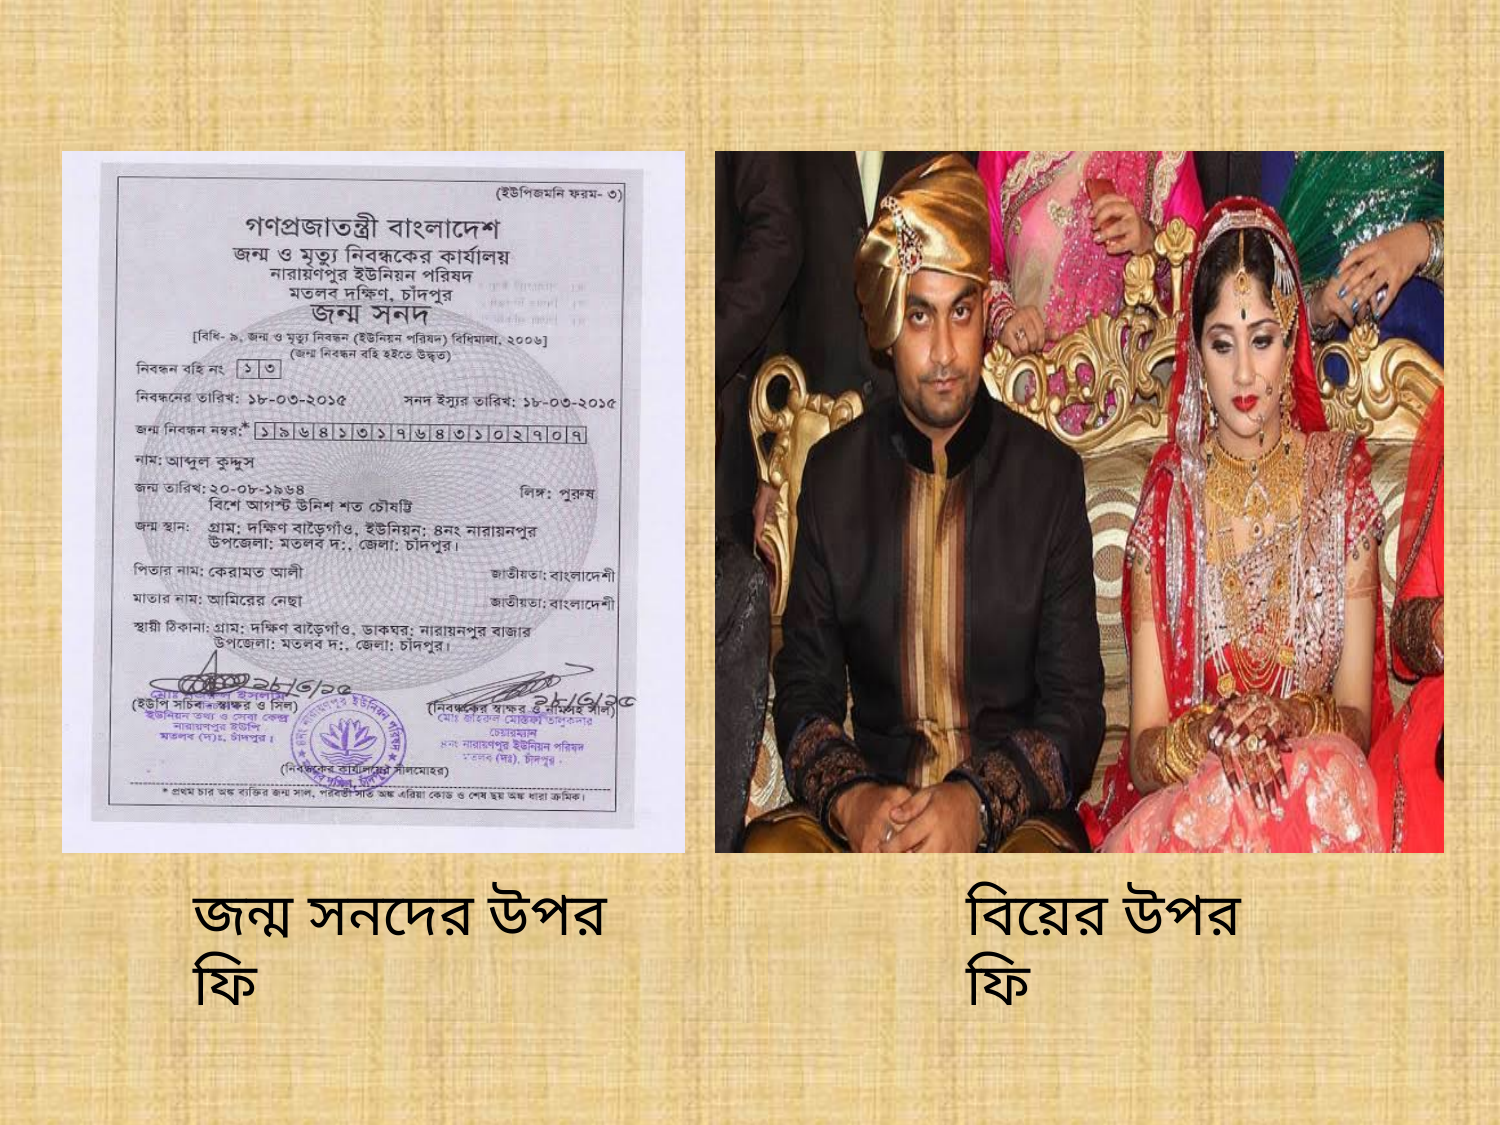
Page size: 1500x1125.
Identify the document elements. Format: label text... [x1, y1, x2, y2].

text_box জন্ম সনদের উপর ফি [178, 870, 647, 1025]
text_box বিয়ের উপর ফি [951, 870, 1315, 1025]
picture [0, 0, 1500, 1125]
